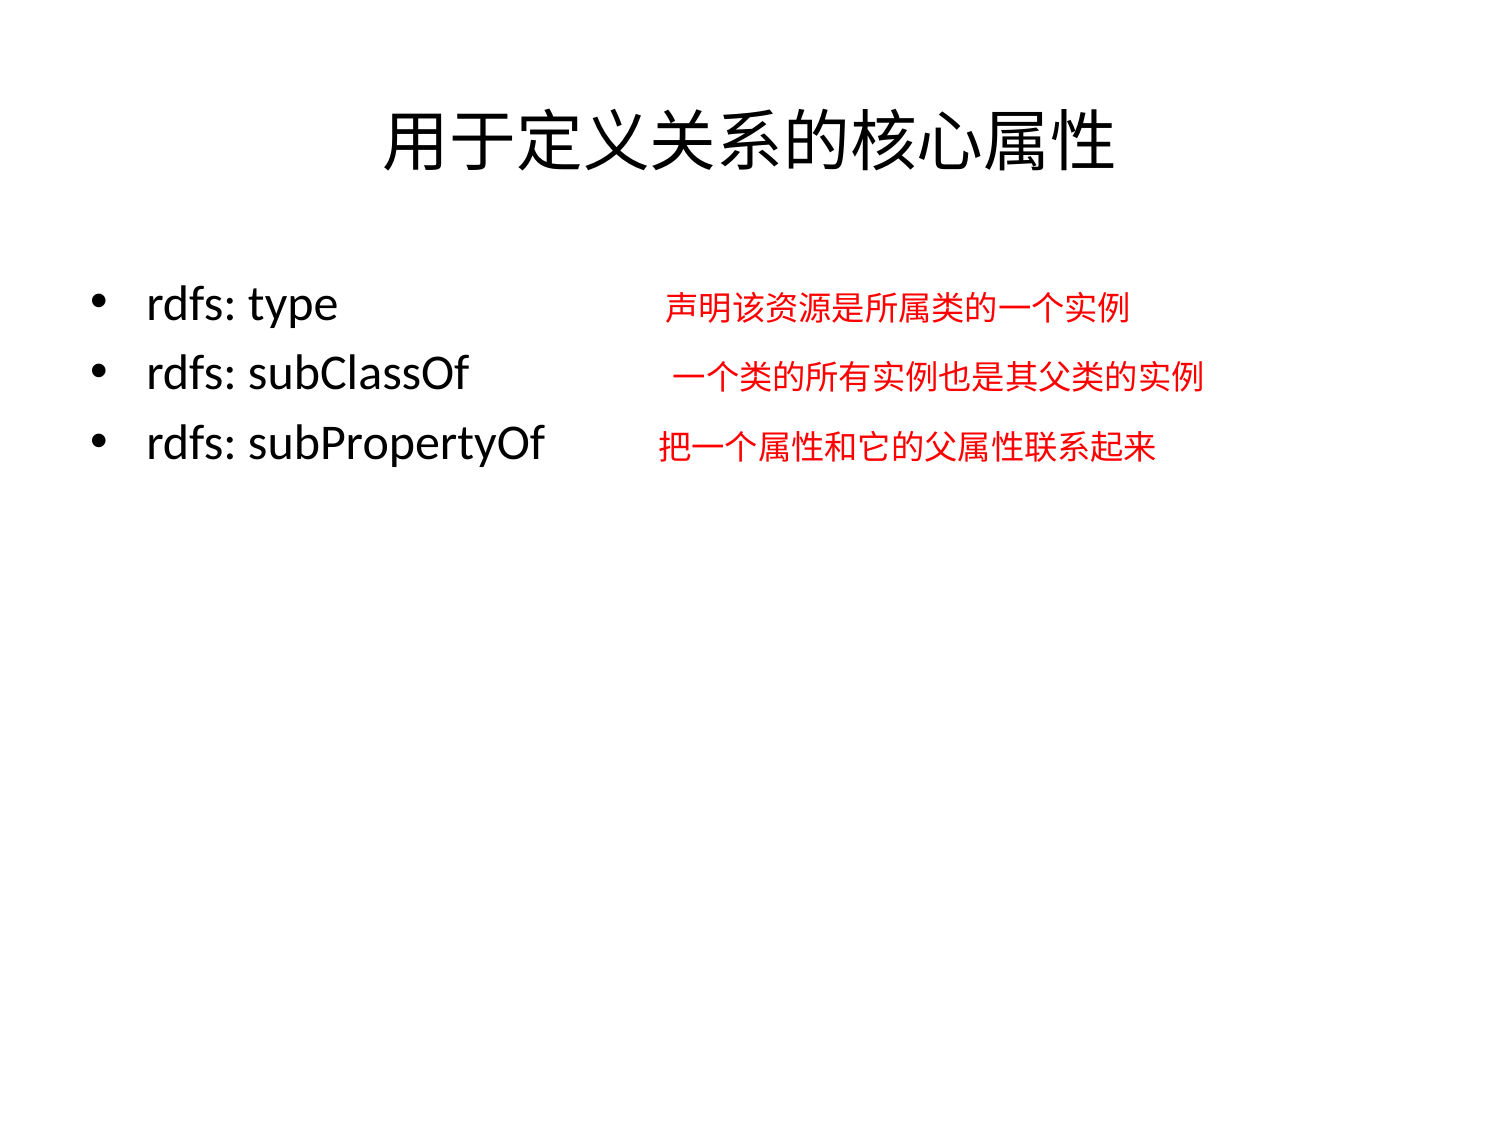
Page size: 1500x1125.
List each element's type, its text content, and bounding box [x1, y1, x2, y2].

list rdfs: type 声明该资源是所属类的一个实例 rdfs: subClassOf 一个类的所有实例也是其父类的实例 rdfs: subPropertyOf 把一个属性和它的父属性联系起来 [75, 262, 1425, 1005]
title 用于定义关系的核心属性 [75, 45, 1425, 233]
